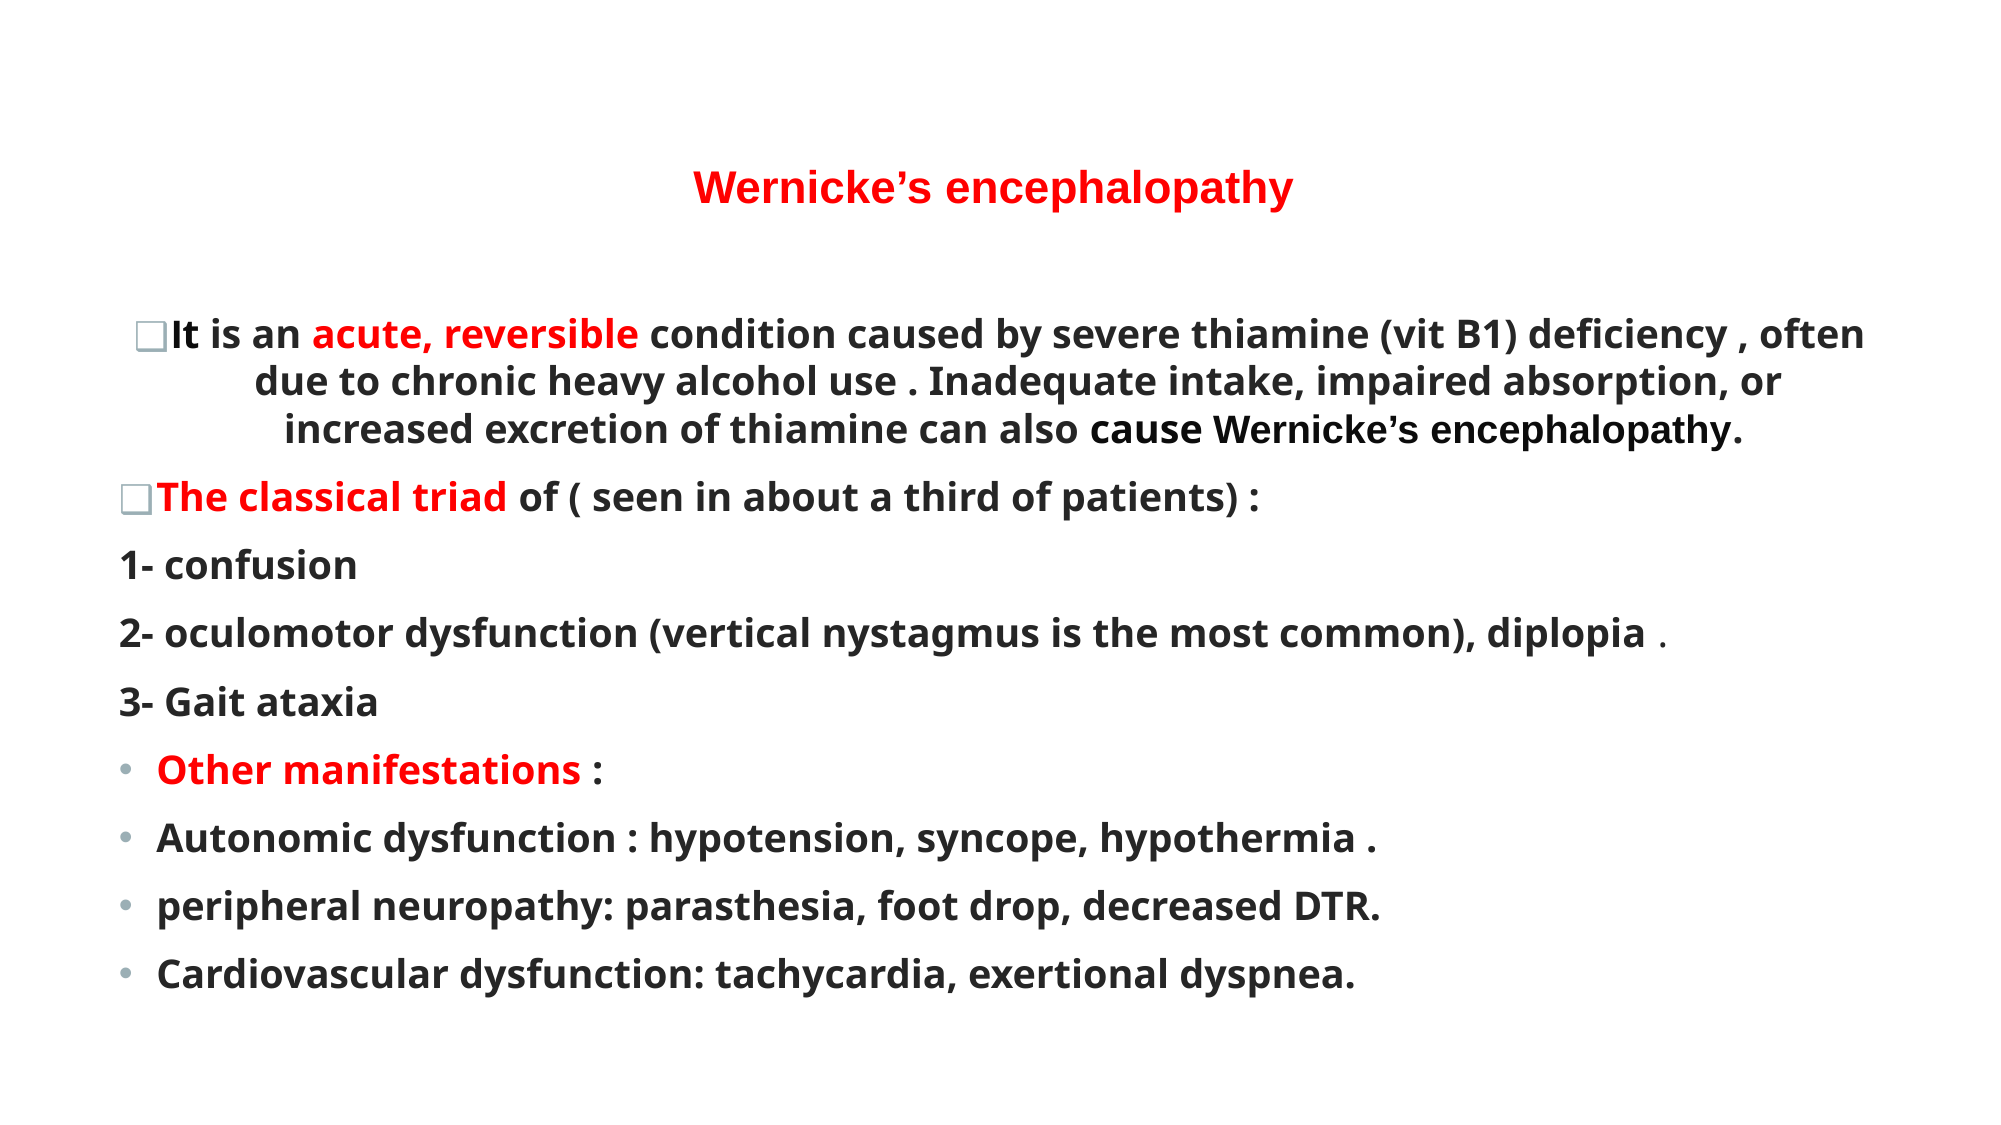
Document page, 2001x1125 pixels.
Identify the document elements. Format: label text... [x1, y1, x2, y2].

text_box Wernicke’s encephalopathy It is an acute, reversible condition caused by severe thiamine (vit B1) deficiency , often due to chronic heavy alcohol use . Inadequate intake, impaired absorption, or increased excretion of thiamine can also cause Wernicke’s encephalopathy. The classical triad of ( seen in about a third of patients) : 1- confusion 2- oculomotor dysfunction (vertical nystagmus is the most common), diplopia . 3- Gait ataxia Other manifestations : Autonomic dysfunction : hypotension, syncope, hypothermia . peripheral neuropathy: parasthesia, foot drop, decreased DTR. Cardiovascular dysfunction: tachycardia, exertional dyspnea. [103, 149, 1897, 1042]
